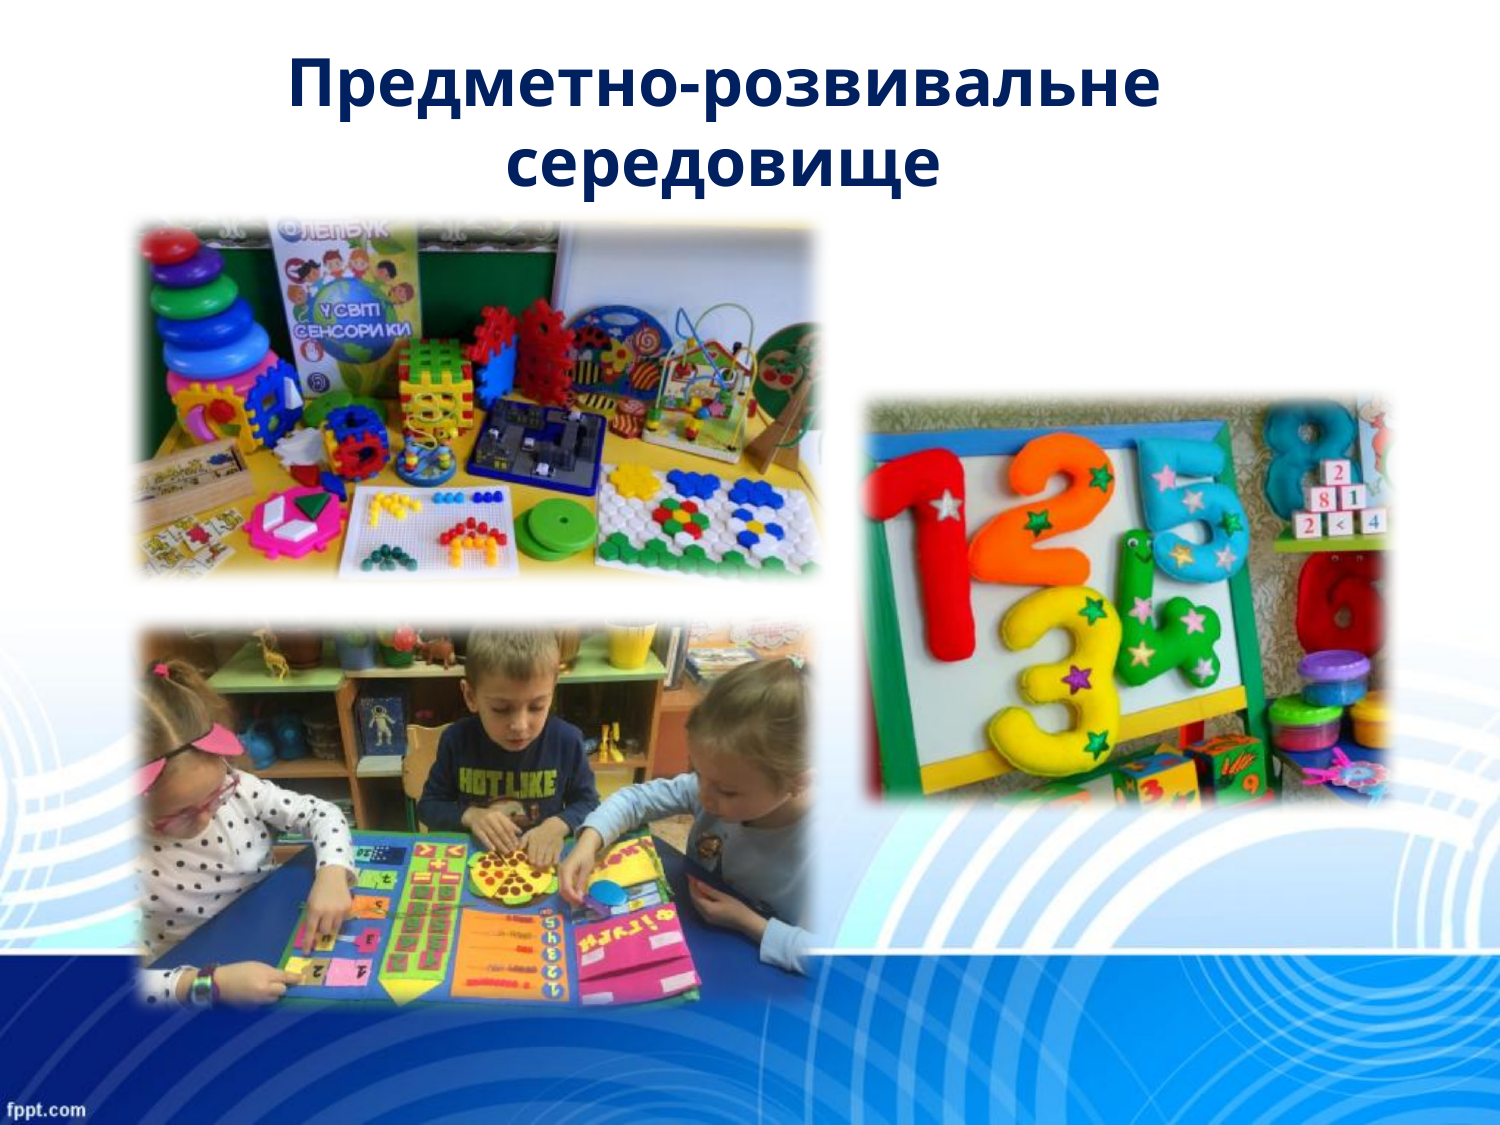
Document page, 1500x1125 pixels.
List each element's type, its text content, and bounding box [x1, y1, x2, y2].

picture [0, 0, 1500, 1125]
title Предметно-розвивальне середовище [85, 0, 1363, 254]
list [123, 211, 831, 588]
